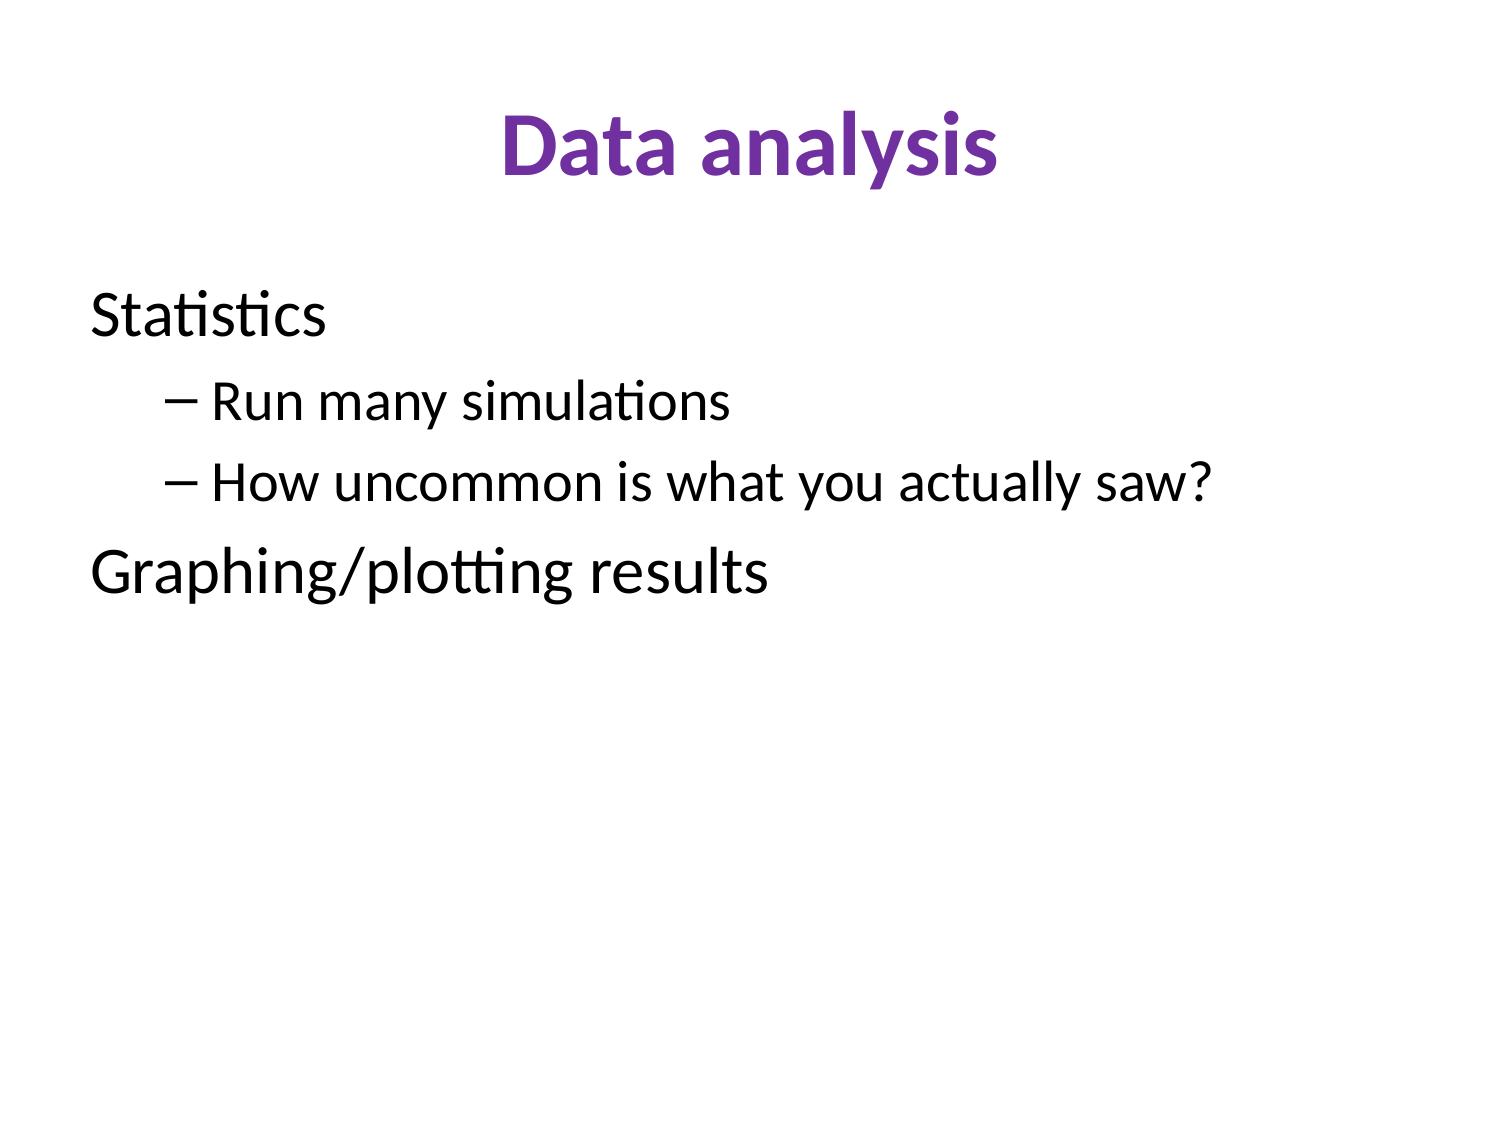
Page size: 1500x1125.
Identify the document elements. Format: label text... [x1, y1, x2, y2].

title Data analysis [75, 45, 1425, 233]
list Statistics Run many simulations How uncommon is what you actually saw? Graphing/plotting results [75, 262, 1425, 1005]
